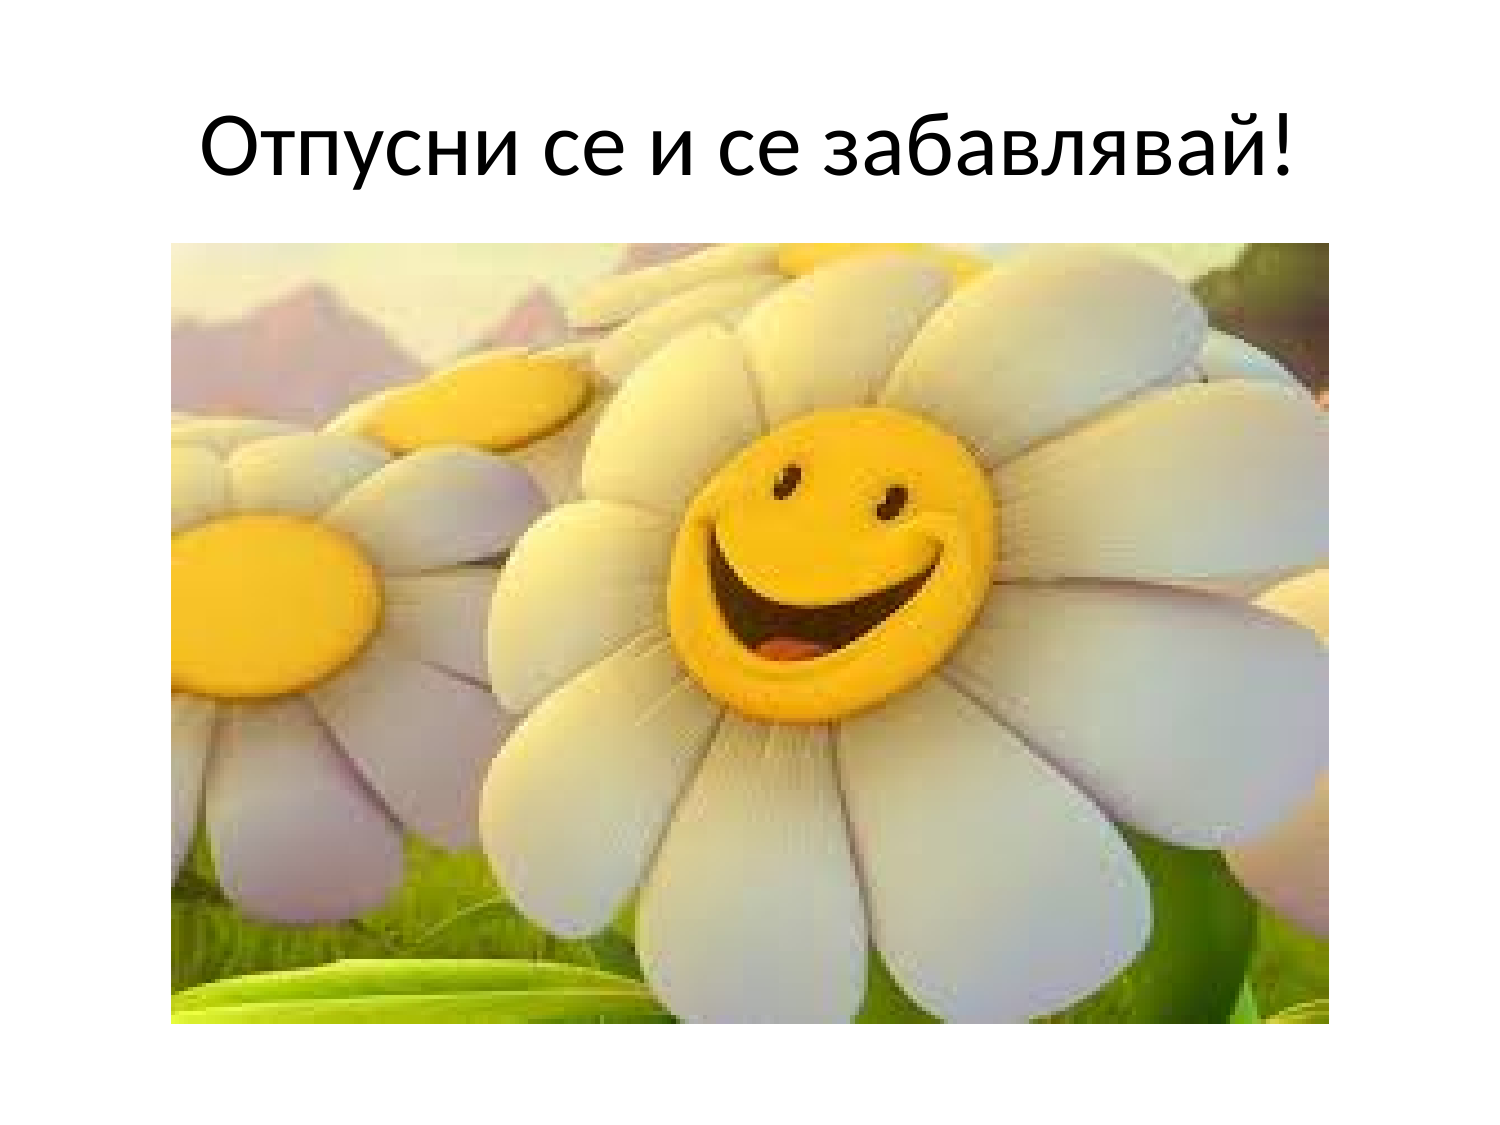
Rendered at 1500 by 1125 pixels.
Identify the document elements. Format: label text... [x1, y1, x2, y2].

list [170, 243, 1329, 1024]
title Отпусни се и се забавлявай! [75, 45, 1425, 233]
